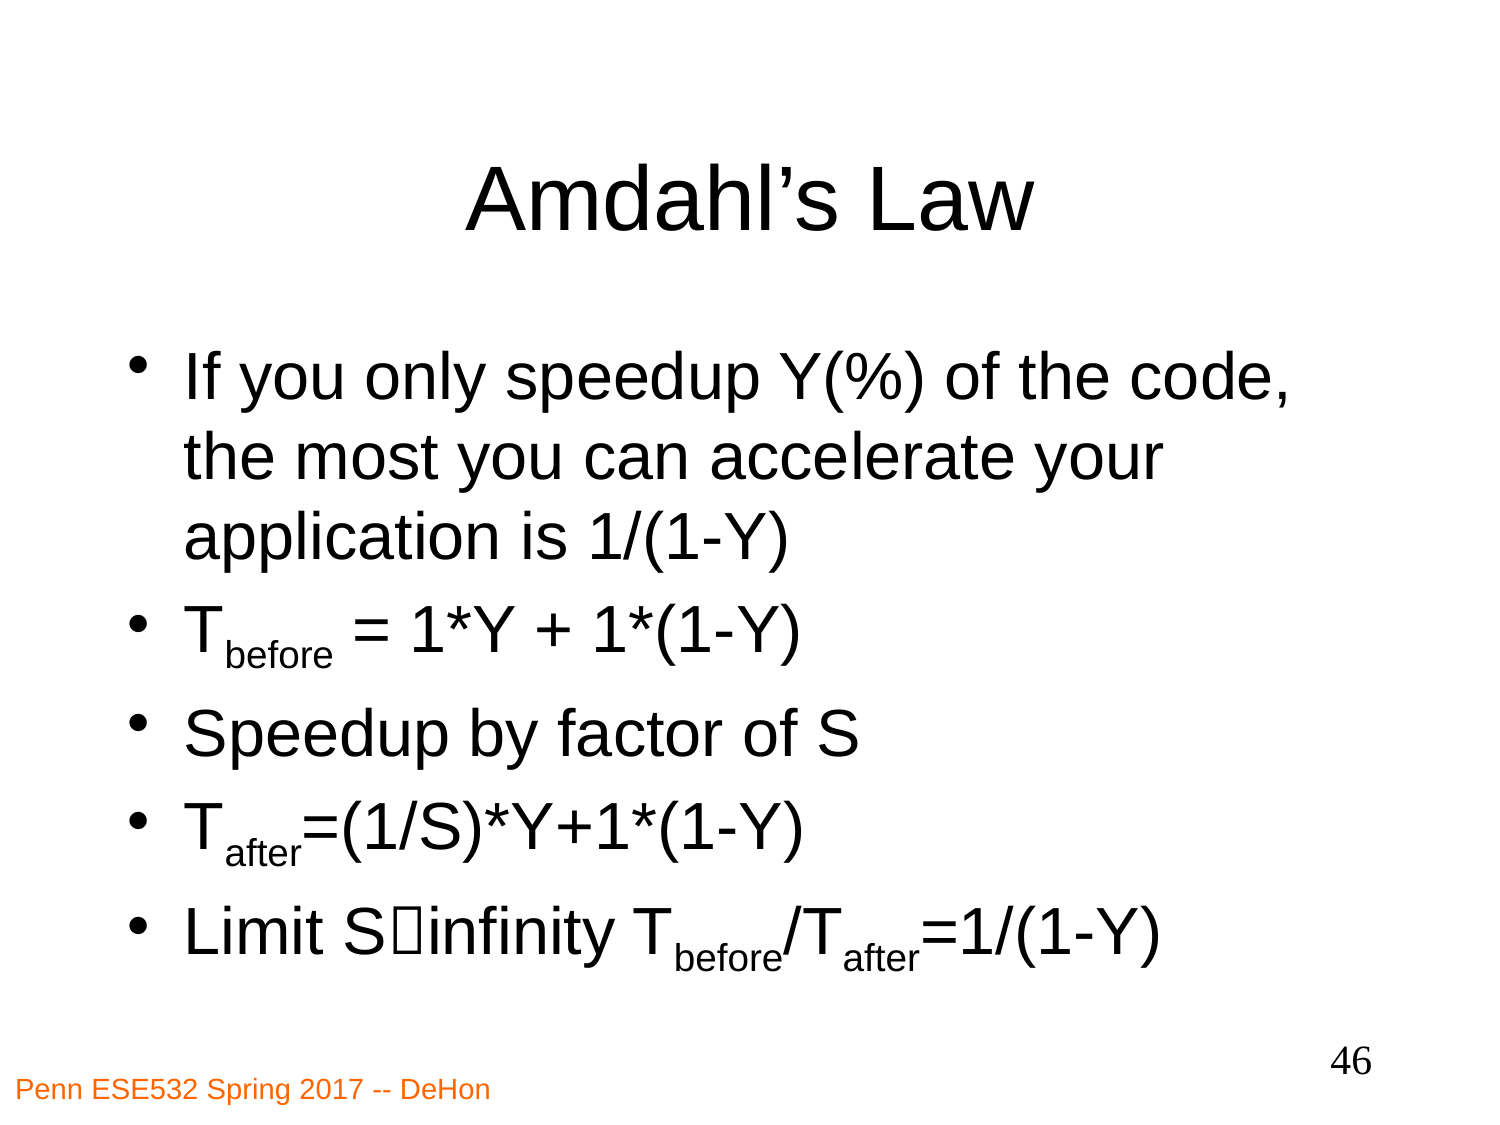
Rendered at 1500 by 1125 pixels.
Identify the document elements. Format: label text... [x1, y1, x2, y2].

title Amdahl’s Law [112, 99, 1388, 288]
slide_number 46 [1074, 1024, 1388, 1101]
slide_number Penn ESE532 Spring 2017 -- DeHon [0, 1062, 688, 1125]
list If you only speedup Y(%) of the code, the most you can accelerate your application is 1/(1-Y) Tbefore = 1*Y + 1*(1-Y) Speedup by factor of S Tafter=(1/S)*Y+1*(1-Y) Limit Sinfinity Tbefore/Tafter=1/(1-Y) [112, 324, 1388, 1001]
